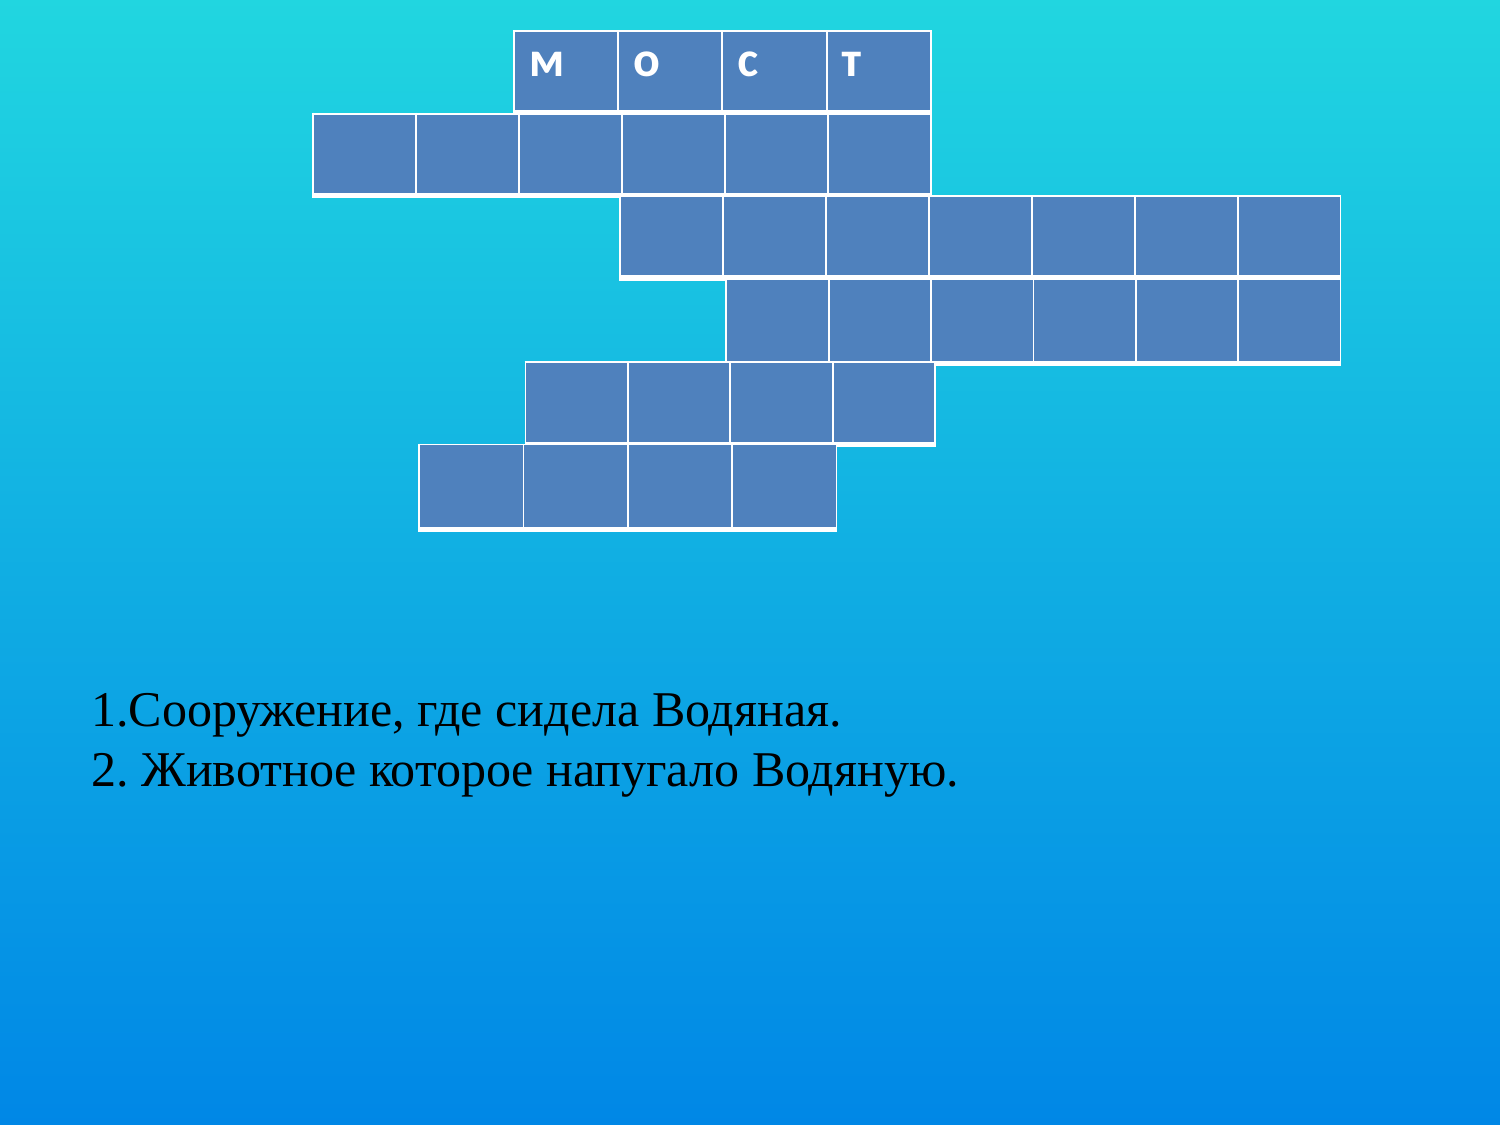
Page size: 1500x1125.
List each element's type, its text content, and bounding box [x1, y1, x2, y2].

table_header [731, 363, 832, 442]
text_box 1.Сооружение, где сидела Водяная. 2. Животное которое напугало Водяную. [76, 668, 1427, 1105]
table_header [420, 445, 523, 527]
table_header о [619, 32, 721, 110]
table_header т [828, 32, 930, 110]
table_header [834, 363, 934, 442]
table_header м [515, 32, 617, 110]
table_header [629, 445, 731, 527]
table_header [623, 115, 724, 193]
table_header [520, 115, 621, 193]
table_header [830, 280, 930, 361]
table_header [1137, 280, 1237, 361]
table_header [1033, 197, 1134, 275]
table_header [727, 280, 828, 361]
table_header с [723, 32, 826, 110]
table_header [1034, 280, 1135, 361]
table_header [621, 197, 722, 275]
table_header [724, 197, 825, 275]
table_header [1136, 197, 1237, 275]
table_header [524, 445, 627, 527]
table_header [1239, 197, 1340, 275]
table_header [629, 363, 729, 442]
table_header [827, 197, 928, 275]
table_header [314, 115, 415, 193]
table_header [733, 445, 836, 527]
table_header [932, 280, 1033, 361]
table_header [930, 197, 1031, 275]
table_header [1239, 280, 1340, 361]
table_header [726, 115, 827, 193]
table_header [526, 363, 627, 442]
table_header [829, 115, 930, 193]
table_header [417, 115, 518, 193]
